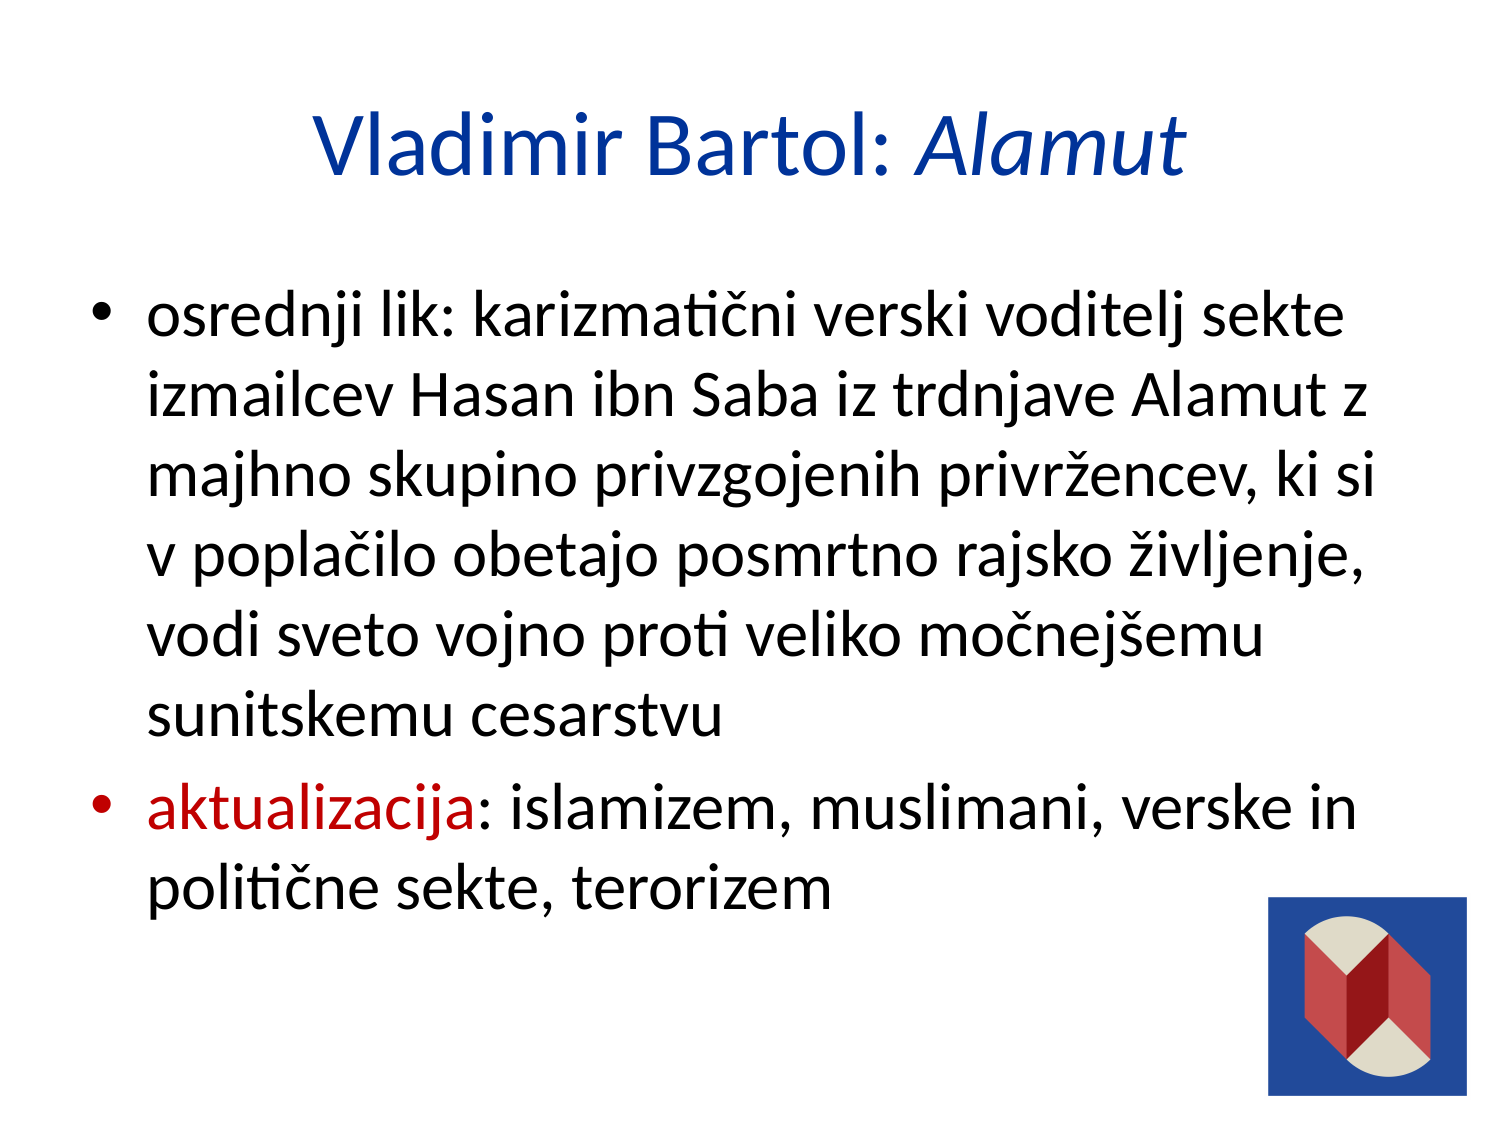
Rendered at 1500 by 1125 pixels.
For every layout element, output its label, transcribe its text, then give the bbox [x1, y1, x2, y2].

title Vladimir Bartol: Alamut [74, 44, 1426, 233]
list osrednji lik: karizmatični verski voditelj sekte izmailcev Hasan ibn Saba iz trdnjave Alamut z majhno skupino privzgojenih privržencev, ki si v poplačilo obetajo posmrtno rajsko življenje, vodi sveto vojno proti veliko močnejšemu sunitskemu cesarstvu aktualizacija: islamizem, muslimani, verske in politične sekte, terorizem [74, 262, 1426, 1006]
picture [1264, 892, 1471, 1100]
